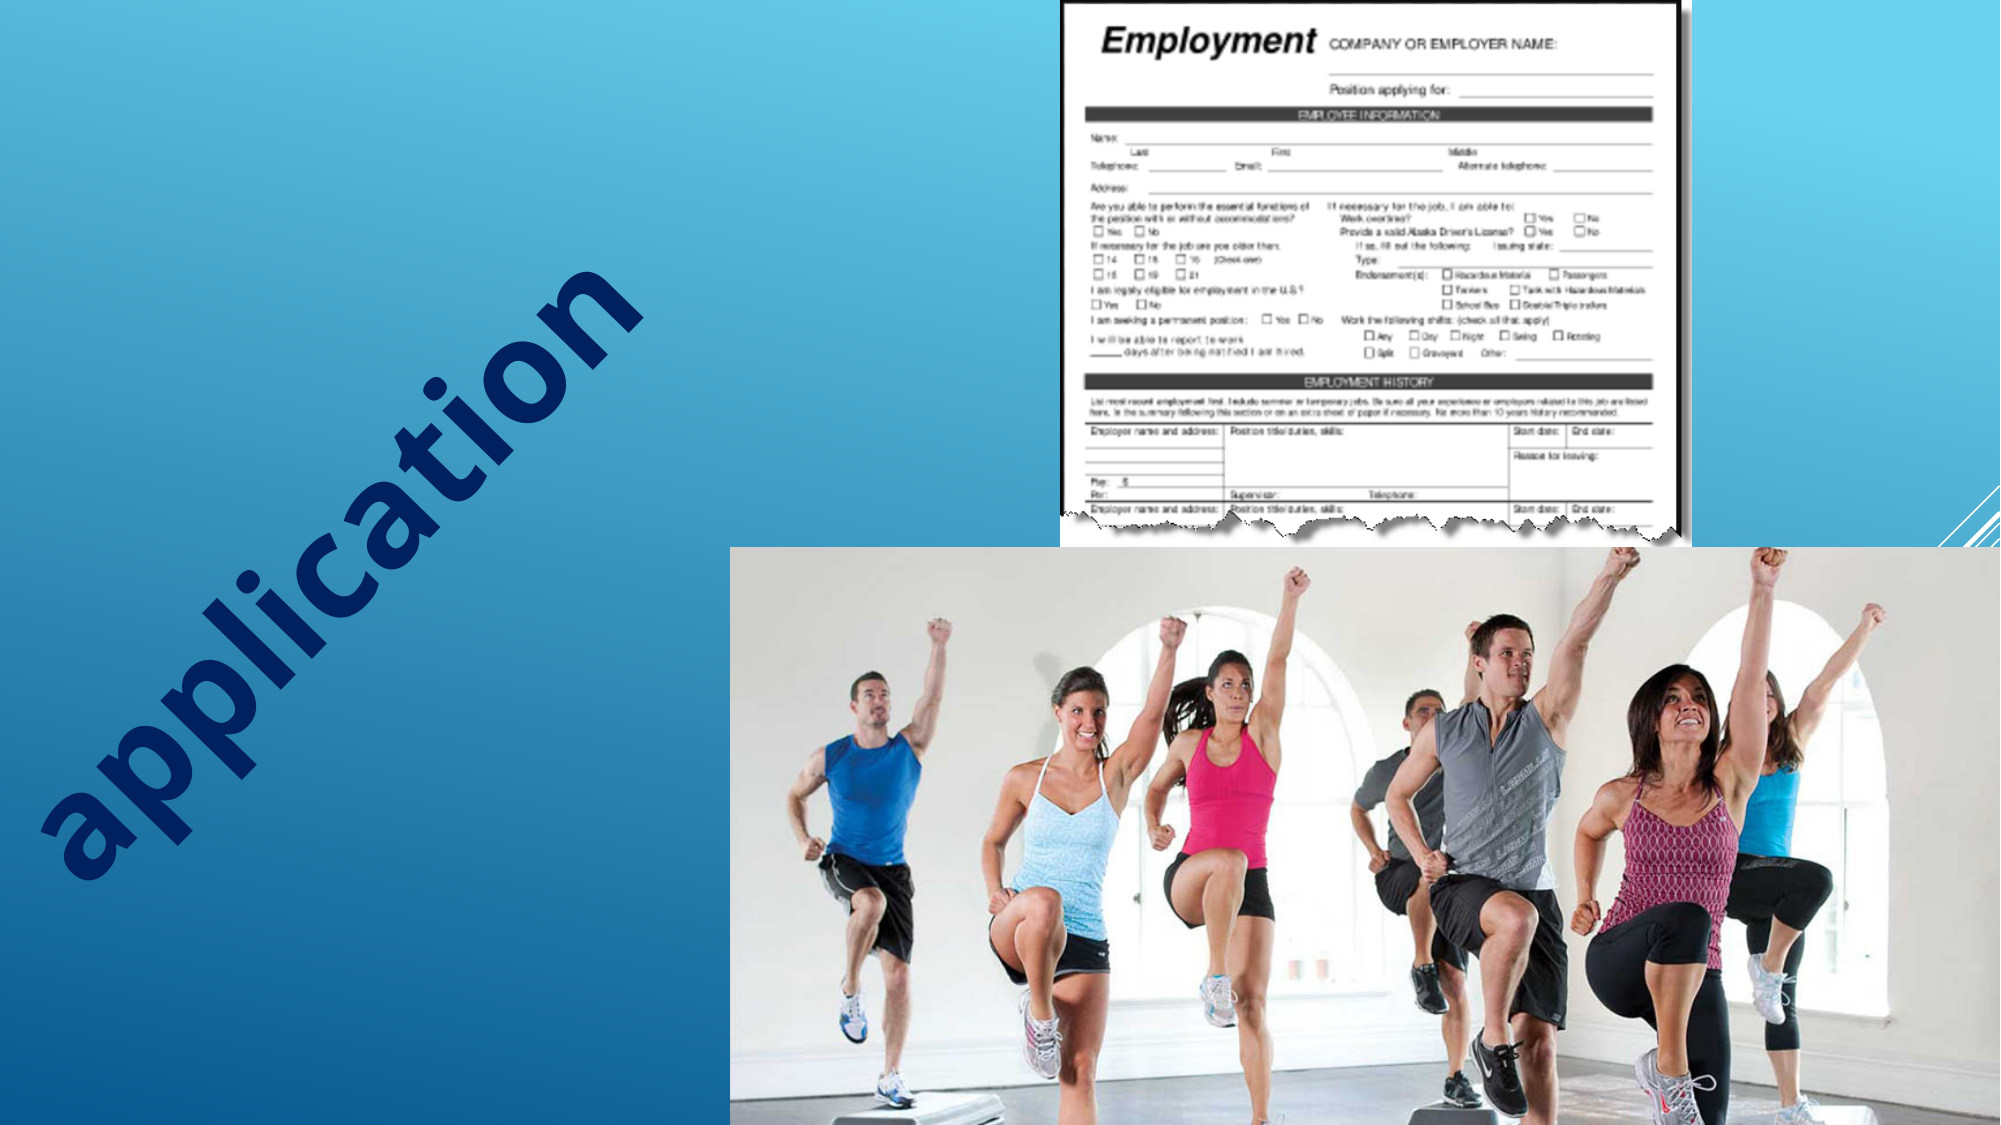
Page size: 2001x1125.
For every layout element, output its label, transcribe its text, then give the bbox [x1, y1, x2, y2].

picture [730, 0, 2000, 1125]
list application [0, 55, 896, 1003]
